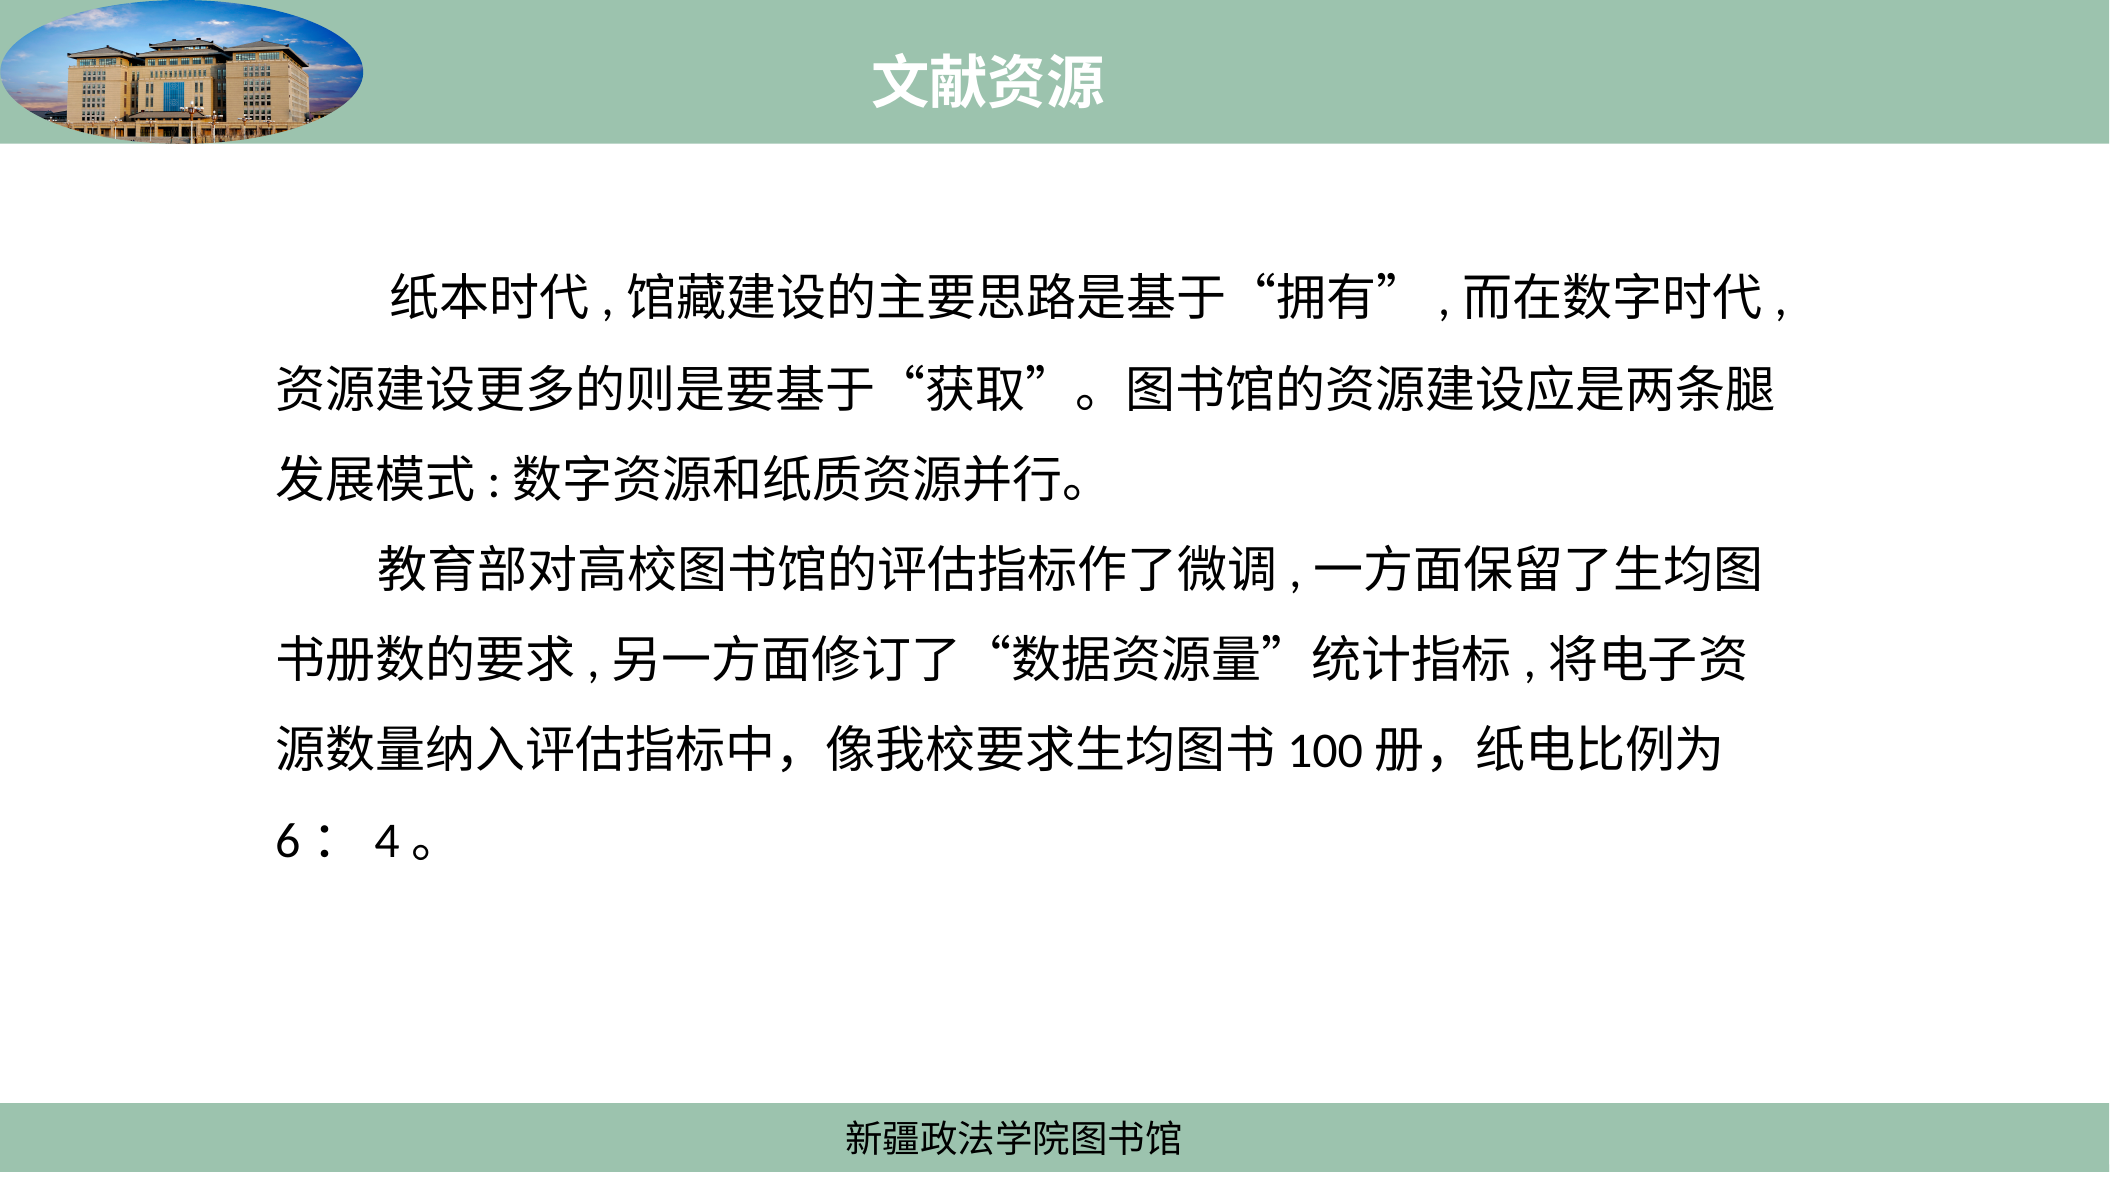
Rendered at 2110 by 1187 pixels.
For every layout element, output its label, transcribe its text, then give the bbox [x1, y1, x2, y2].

text_box 文献资源 [856, 38, 1253, 123]
picture [0, 0, 364, 144]
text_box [0, 1103, 2110, 1172]
text_box [0, 0, 2110, 145]
text_box 纸本时代,馆藏建设的主要思路是基于“拥有”,而在数字时代,资源建设更多的则是要基于“获取”。图书馆的资源建设应是两条腿发展模式:数字资源和纸质资源并行。 教育部对高校图书馆的评估指标作了微调,一方面保留了生均图书册数的要求,另一方面修订了“数据资源量”统计指标,将电子资源数量纳入评估指标中，像我校要求生均图书100册，纸电比例为6：4。 [260, 215, 1811, 928]
